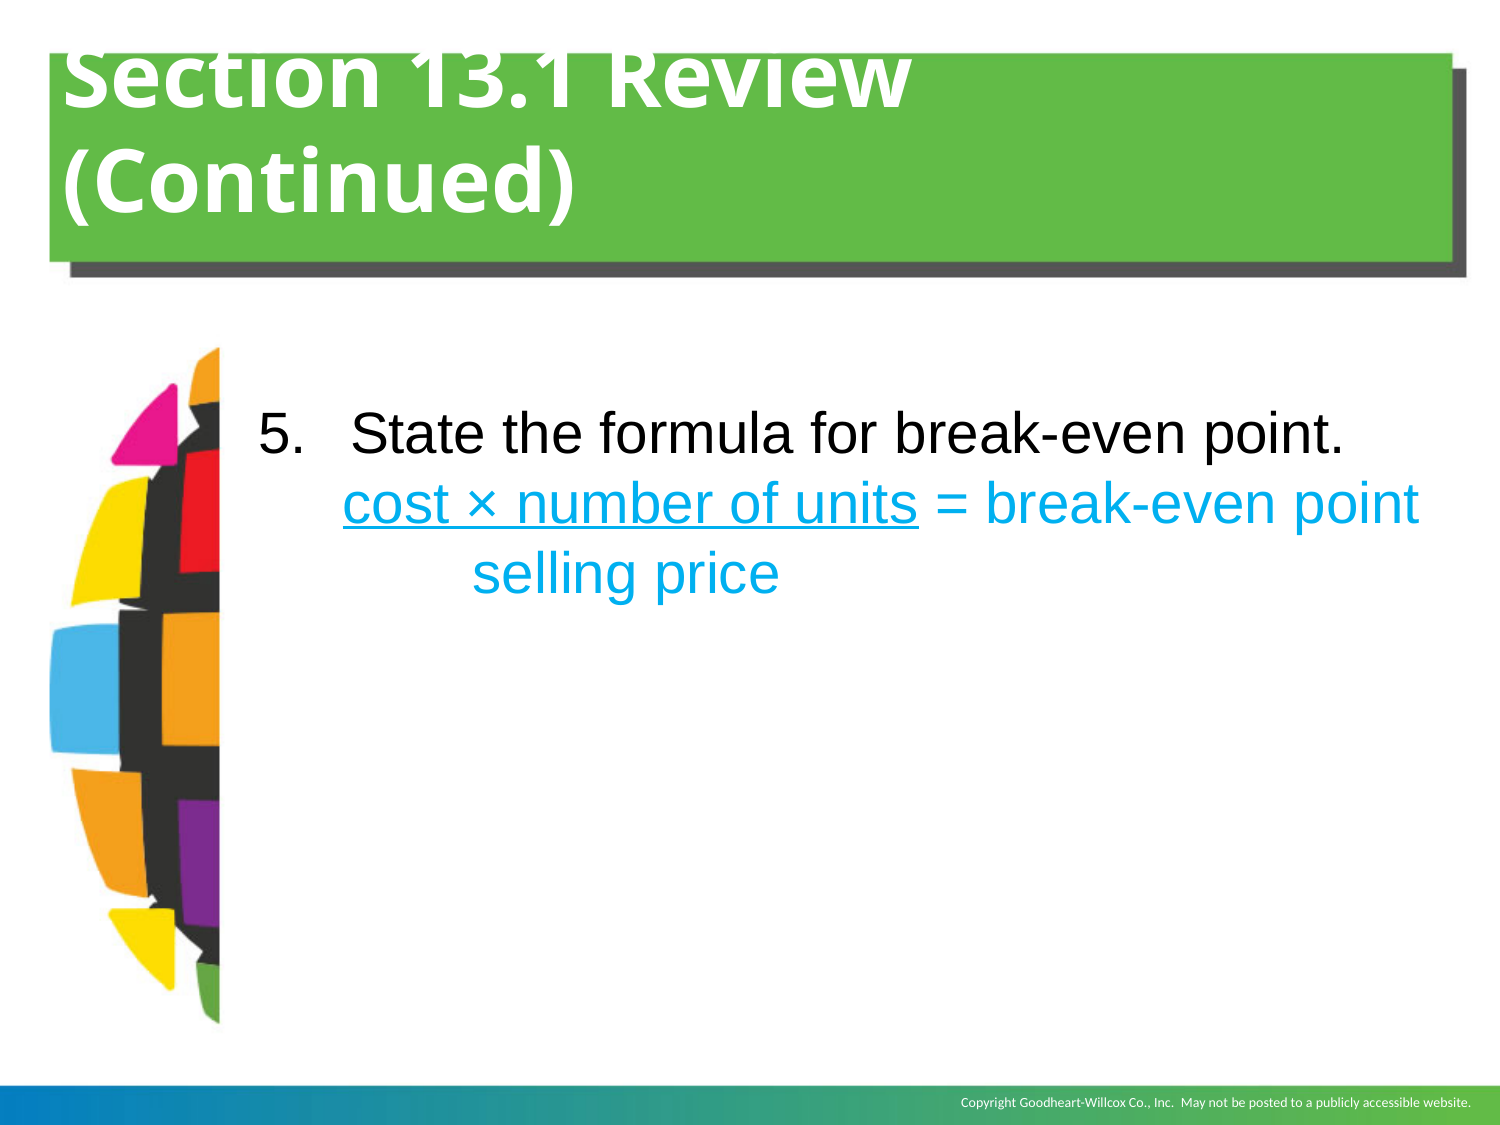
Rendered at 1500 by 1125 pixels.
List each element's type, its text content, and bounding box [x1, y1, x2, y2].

title Section 13.1 Review (Continued) [47, 74, 1436, 238]
list State the formula for break-even point. cost × number of units = break-even point selling price [243, 387, 1486, 941]
picture [0, 0, 1500, 1125]
